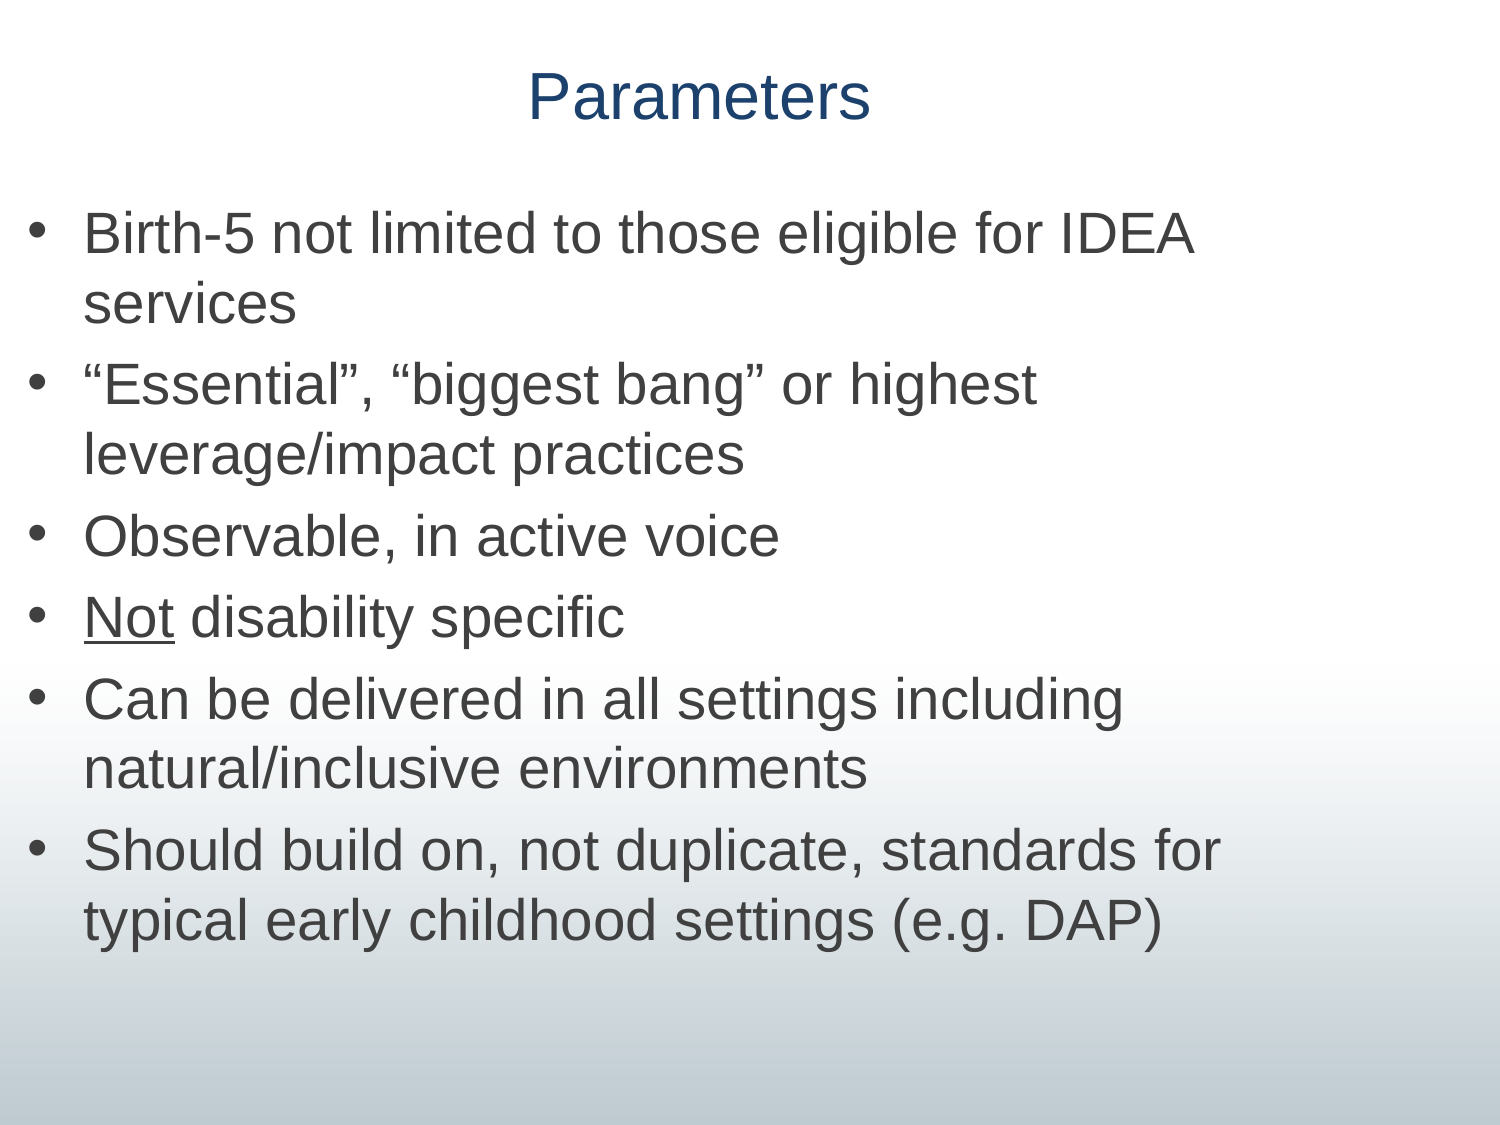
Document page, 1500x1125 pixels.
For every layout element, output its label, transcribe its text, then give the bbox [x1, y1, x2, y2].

picture [0, 0, 1500, 1125]
list Birth-5 not limited to those eligible for IDEA services “Essential”, “biggest bang” or highest leverage/impact practices Observable, in active voice Not disability specific Can be delivered in all settings including natural/inclusive environments Should build on, not duplicate, standards for typical early childhood settings (e.g. DAP) [12, 187, 1338, 1055]
title Parameters [75, 45, 1325, 187]
